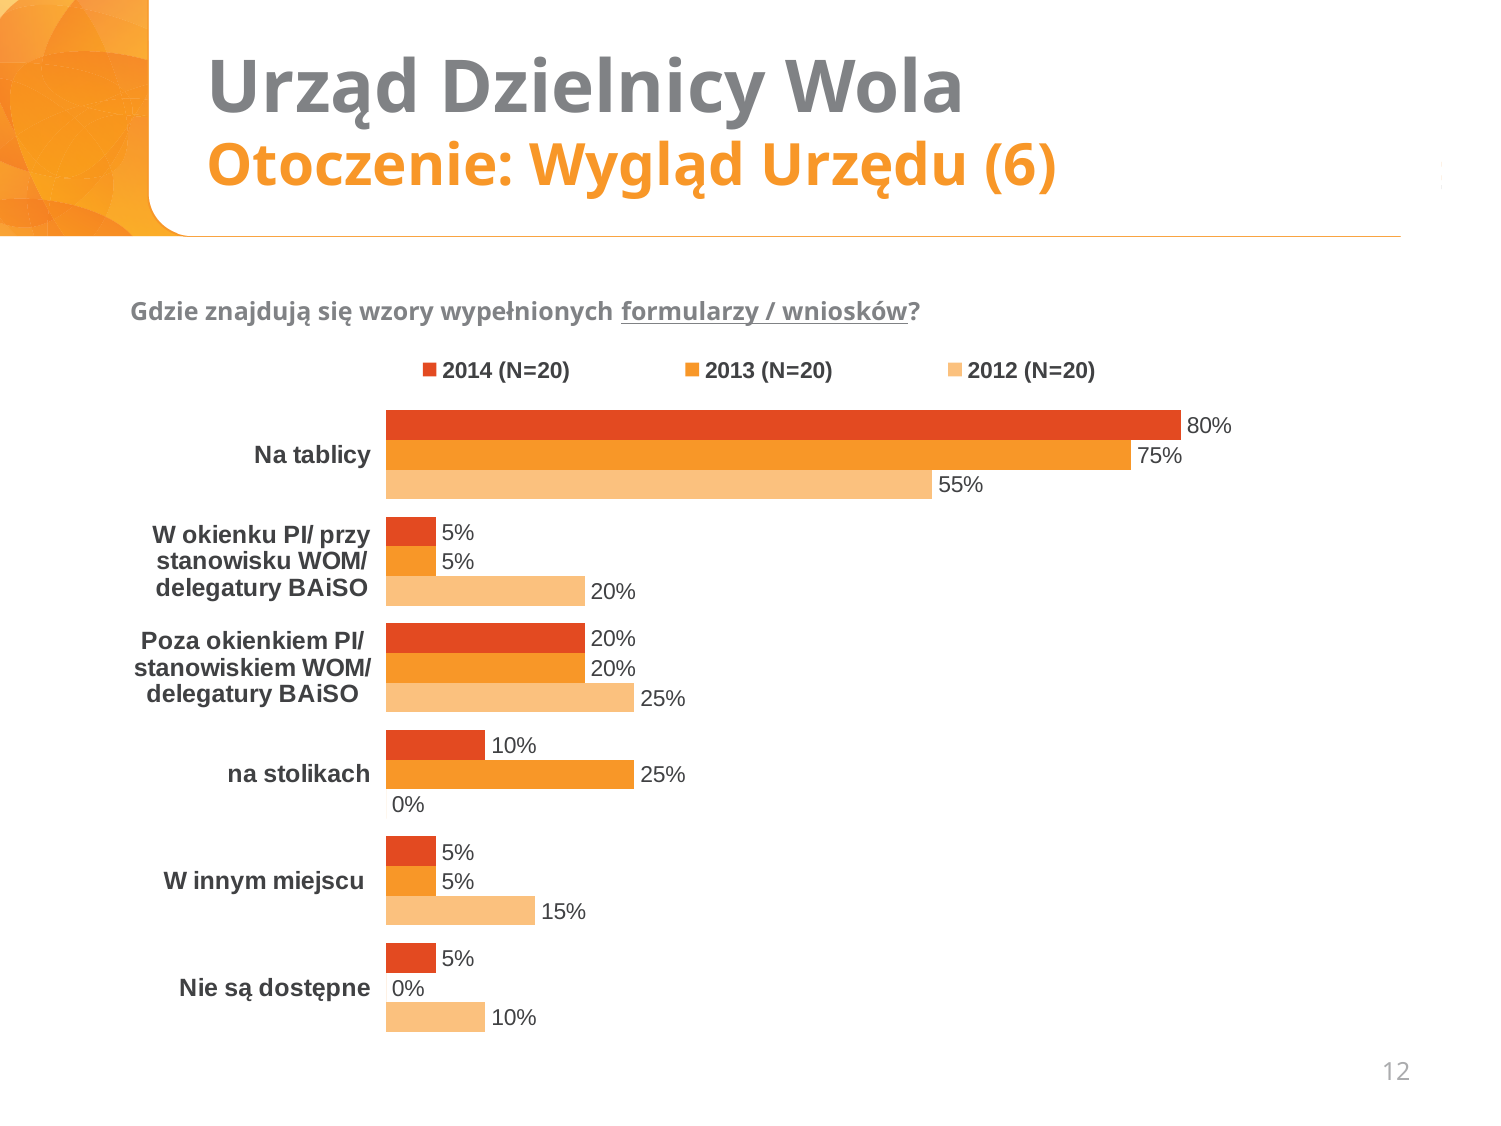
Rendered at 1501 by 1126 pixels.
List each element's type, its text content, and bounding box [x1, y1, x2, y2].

picture [0, 0, 147, 237]
text_box Gdzie znajdują się wzory wypełnionych formularzy / wniosków? [100, 288, 869, 339]
chart [100, 396, 1341, 1042]
title Urząd Dzielnicy Wola Otoczenie: Wygląd Urzędu (6) [147, 0, 1442, 237]
slide_number 12 [1075, 1042, 1426, 1103]
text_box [125, 337, 1375, 512]
